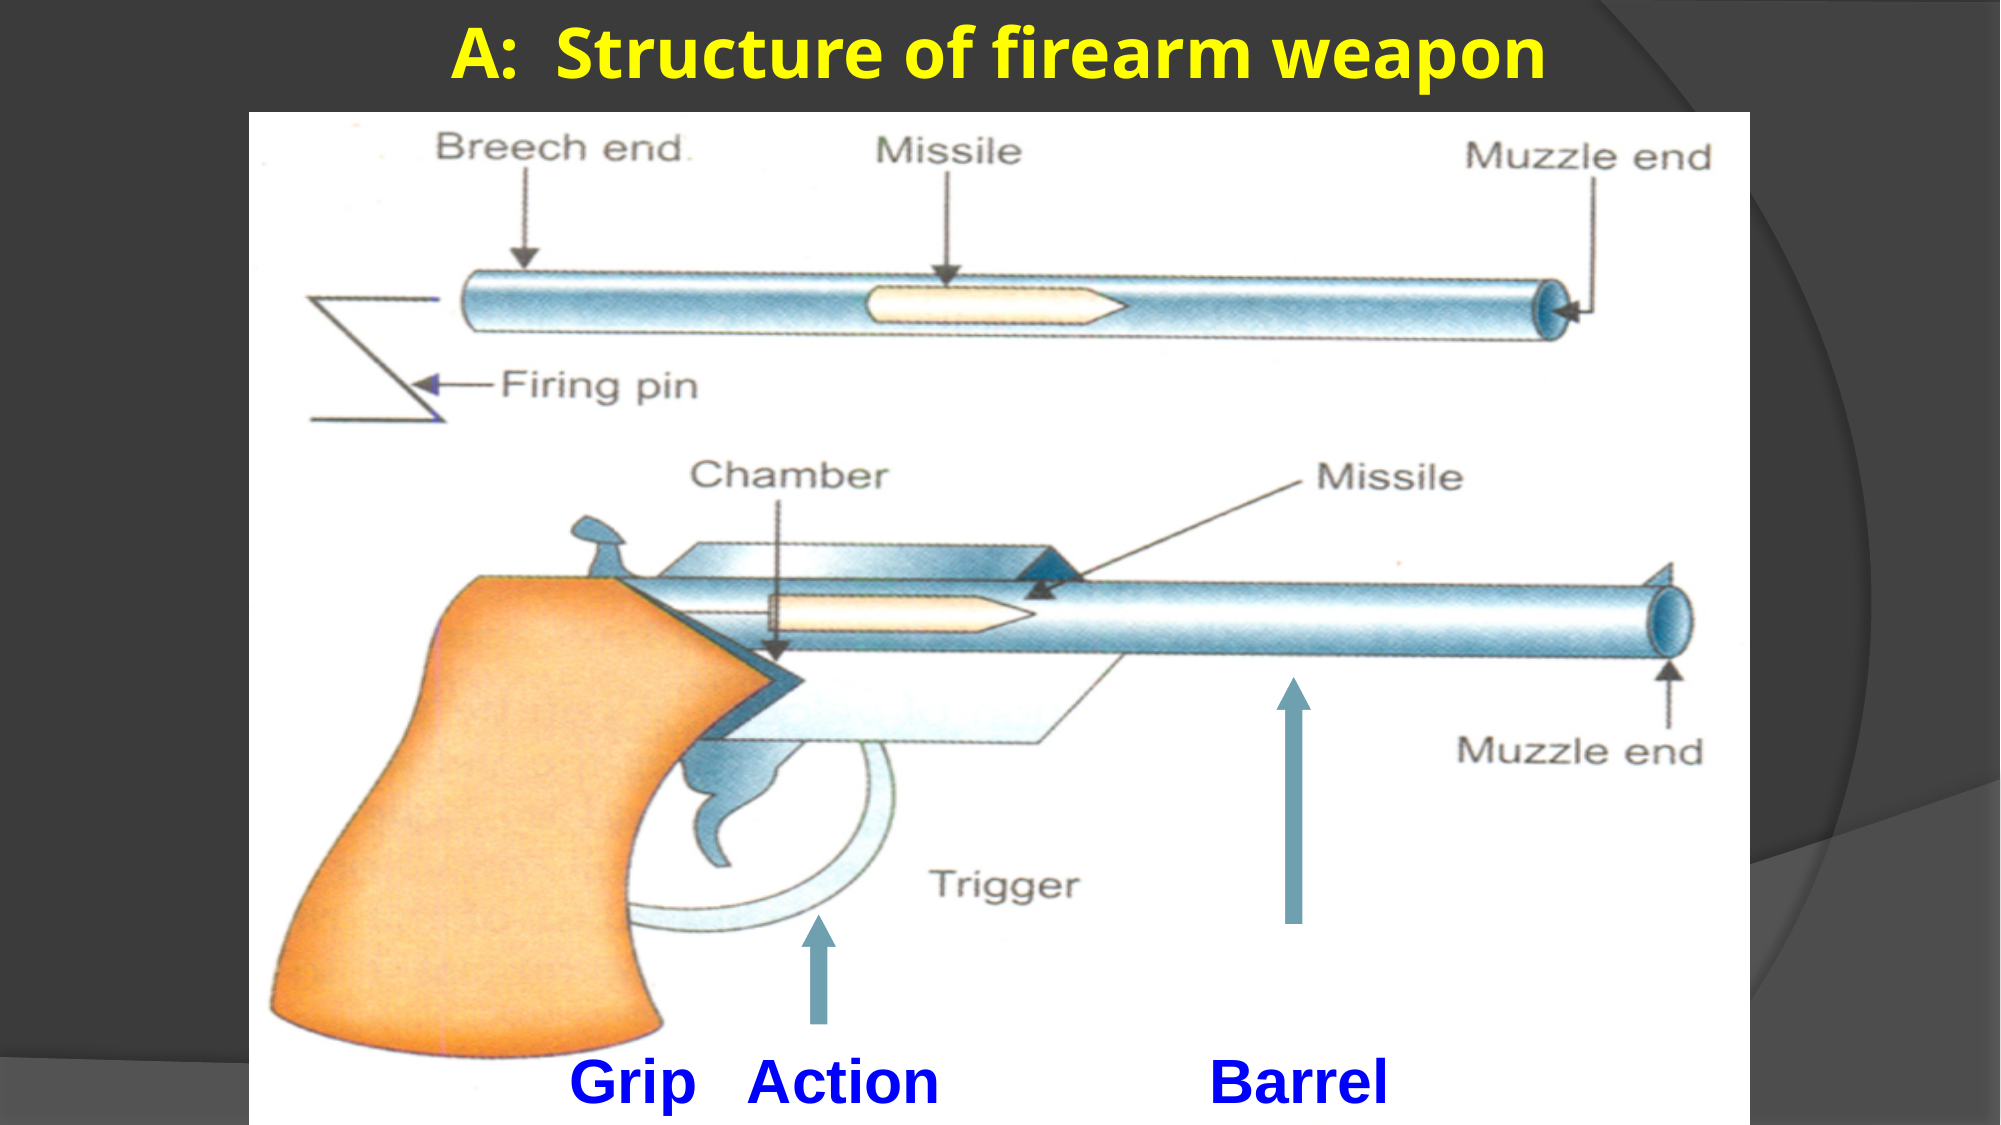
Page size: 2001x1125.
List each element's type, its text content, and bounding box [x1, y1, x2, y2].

title A: Structure of firearm weapon [249, 0, 1750, 101]
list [249, 112, 1751, 1125]
